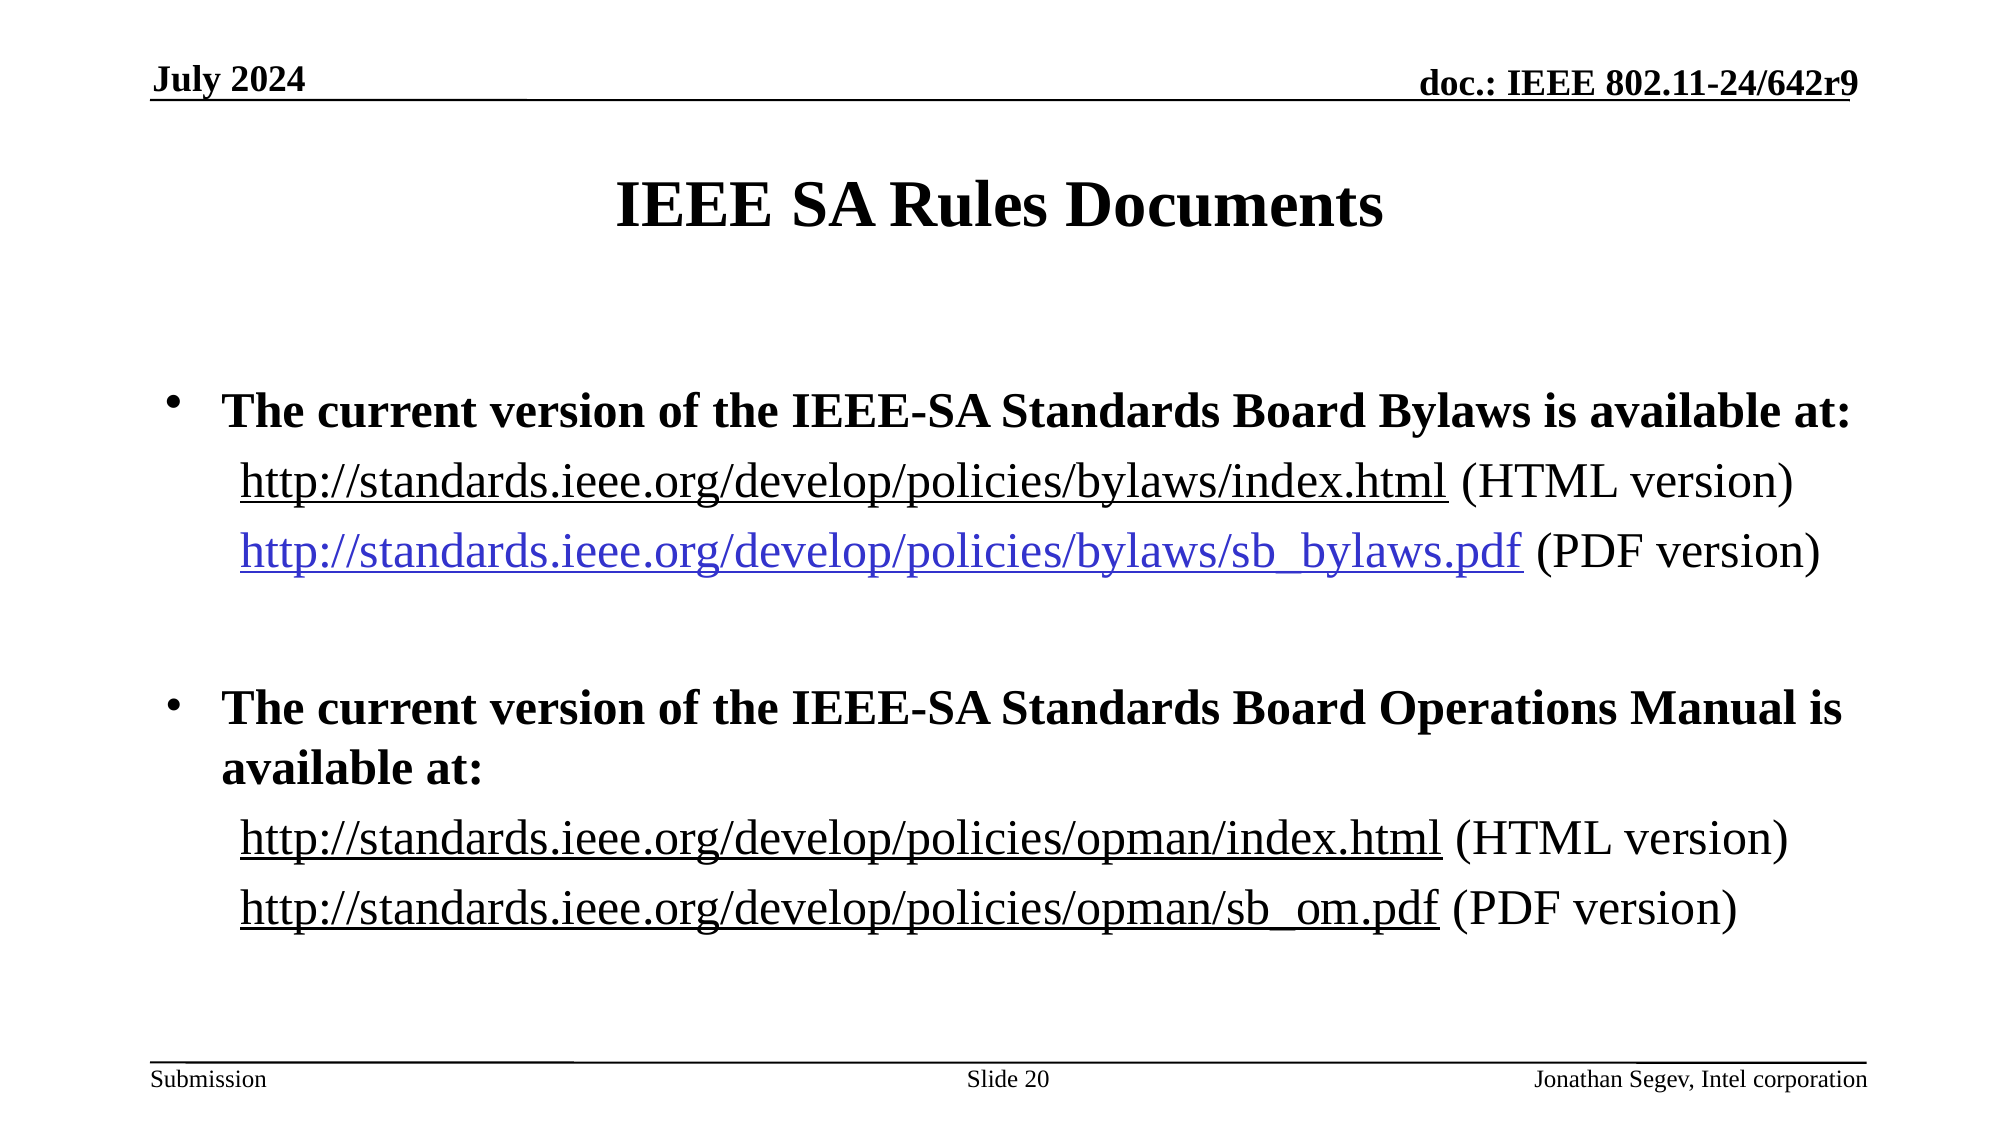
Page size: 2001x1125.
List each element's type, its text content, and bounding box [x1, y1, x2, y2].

slide_number Slide 20 [950, 1061, 1067, 1123]
title IEEE SA Rules Documents [149, 112, 1850, 288]
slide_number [152, 54, 563, 100]
footer Jonathan Segev, Intel corporation [1171, 1061, 1869, 1093]
list The current version of the IEEE-SA Standards Board Bylaws is available at: http://standards.ieee.org/develop/policies/bylaws/index.html (HTML version) http://standards.ieee.org/develop/policies/bylaws/sb_bylaws.pdf (PDF version) The current version of the IEEE-SA Standards Board Operations Manual is available at: http://standards.ieee.org/develop/policies/opman/index.html (HTML version) http://standards.ieee.org/develop/policies/opman/sb_om.pdf (PDF version) [149, 299, 1922, 1000]
